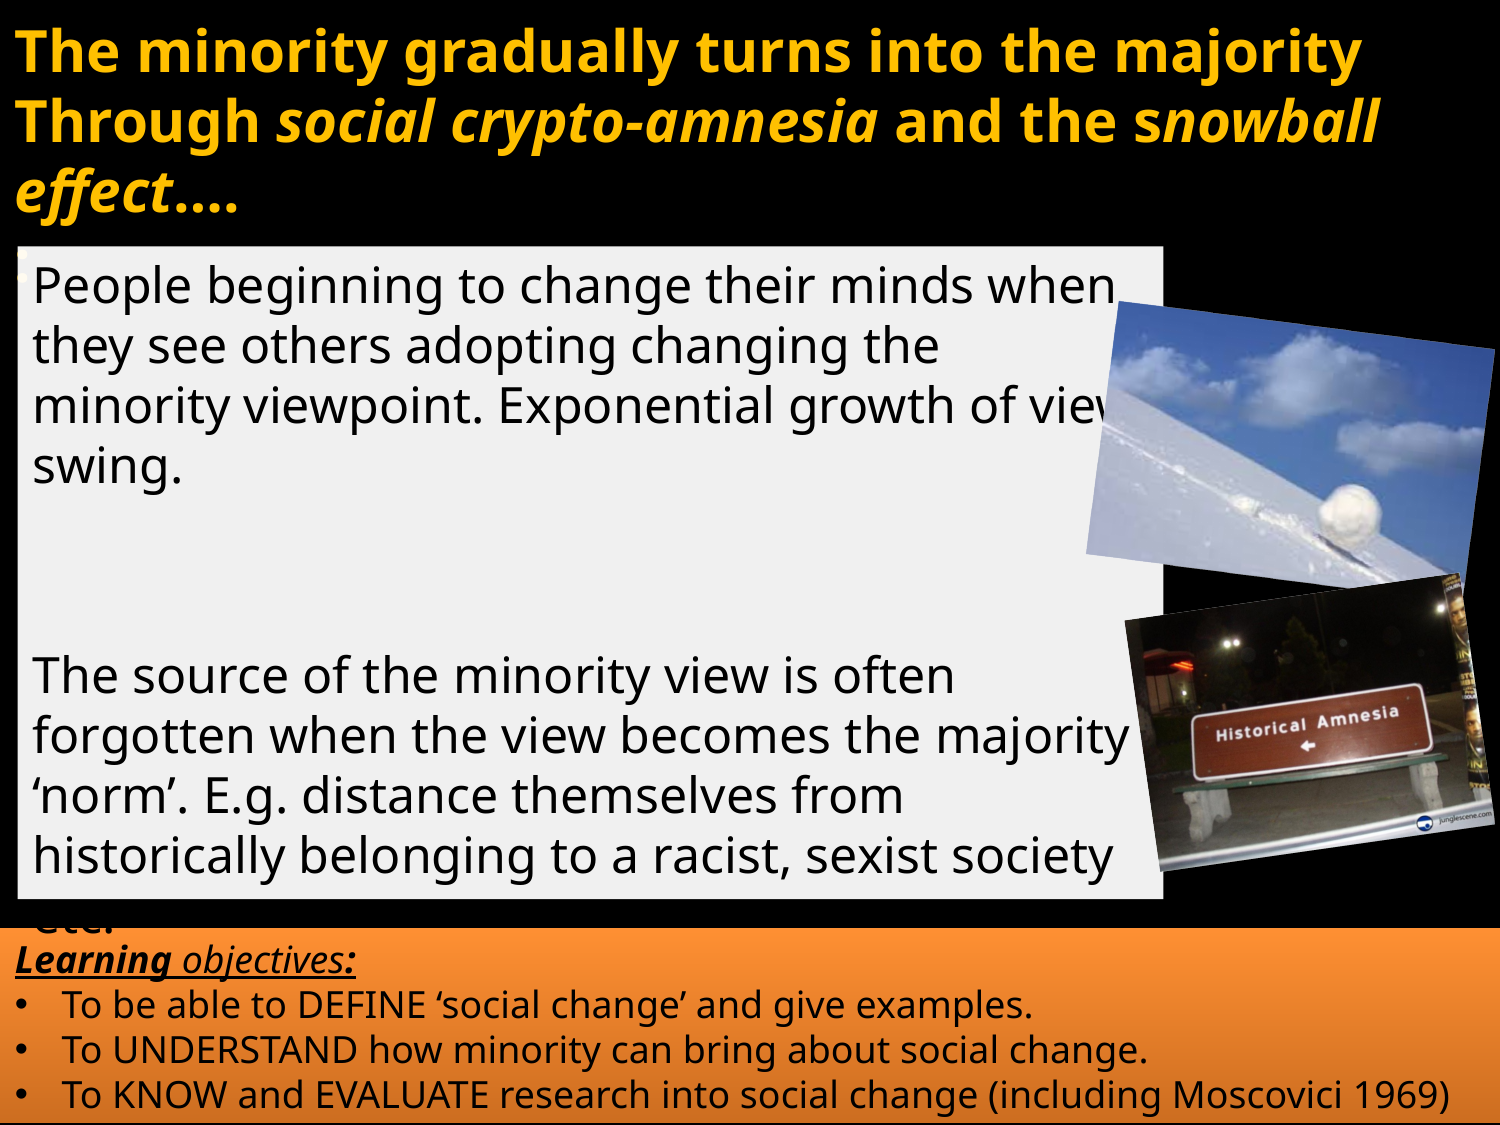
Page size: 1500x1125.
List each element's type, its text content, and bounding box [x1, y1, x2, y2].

text_box The minority gradually turns into the majority Through social crypto-amnesia and the snowball effect…. : [0, 6, 1500, 302]
picture [1086, 301, 1495, 871]
text_box People beginning to change their minds when they see others adopting changing the minority viewpoint. Exponential growth of view swing. The source of the minority view is often forgotten when the view becomes the majority ‘norm’. E.g. distance themselves from historically belonging to a racist, sexist society etc. [17, 246, 1164, 900]
text_box Learning objectives: To be able to DEFINE ‘social change’ and give examples. To UNDERSTAND how minority can bring about social change. To KNOW and EVALUATE research into social change (including Moscovici 1969) [0, 928, 1500, 1123]
